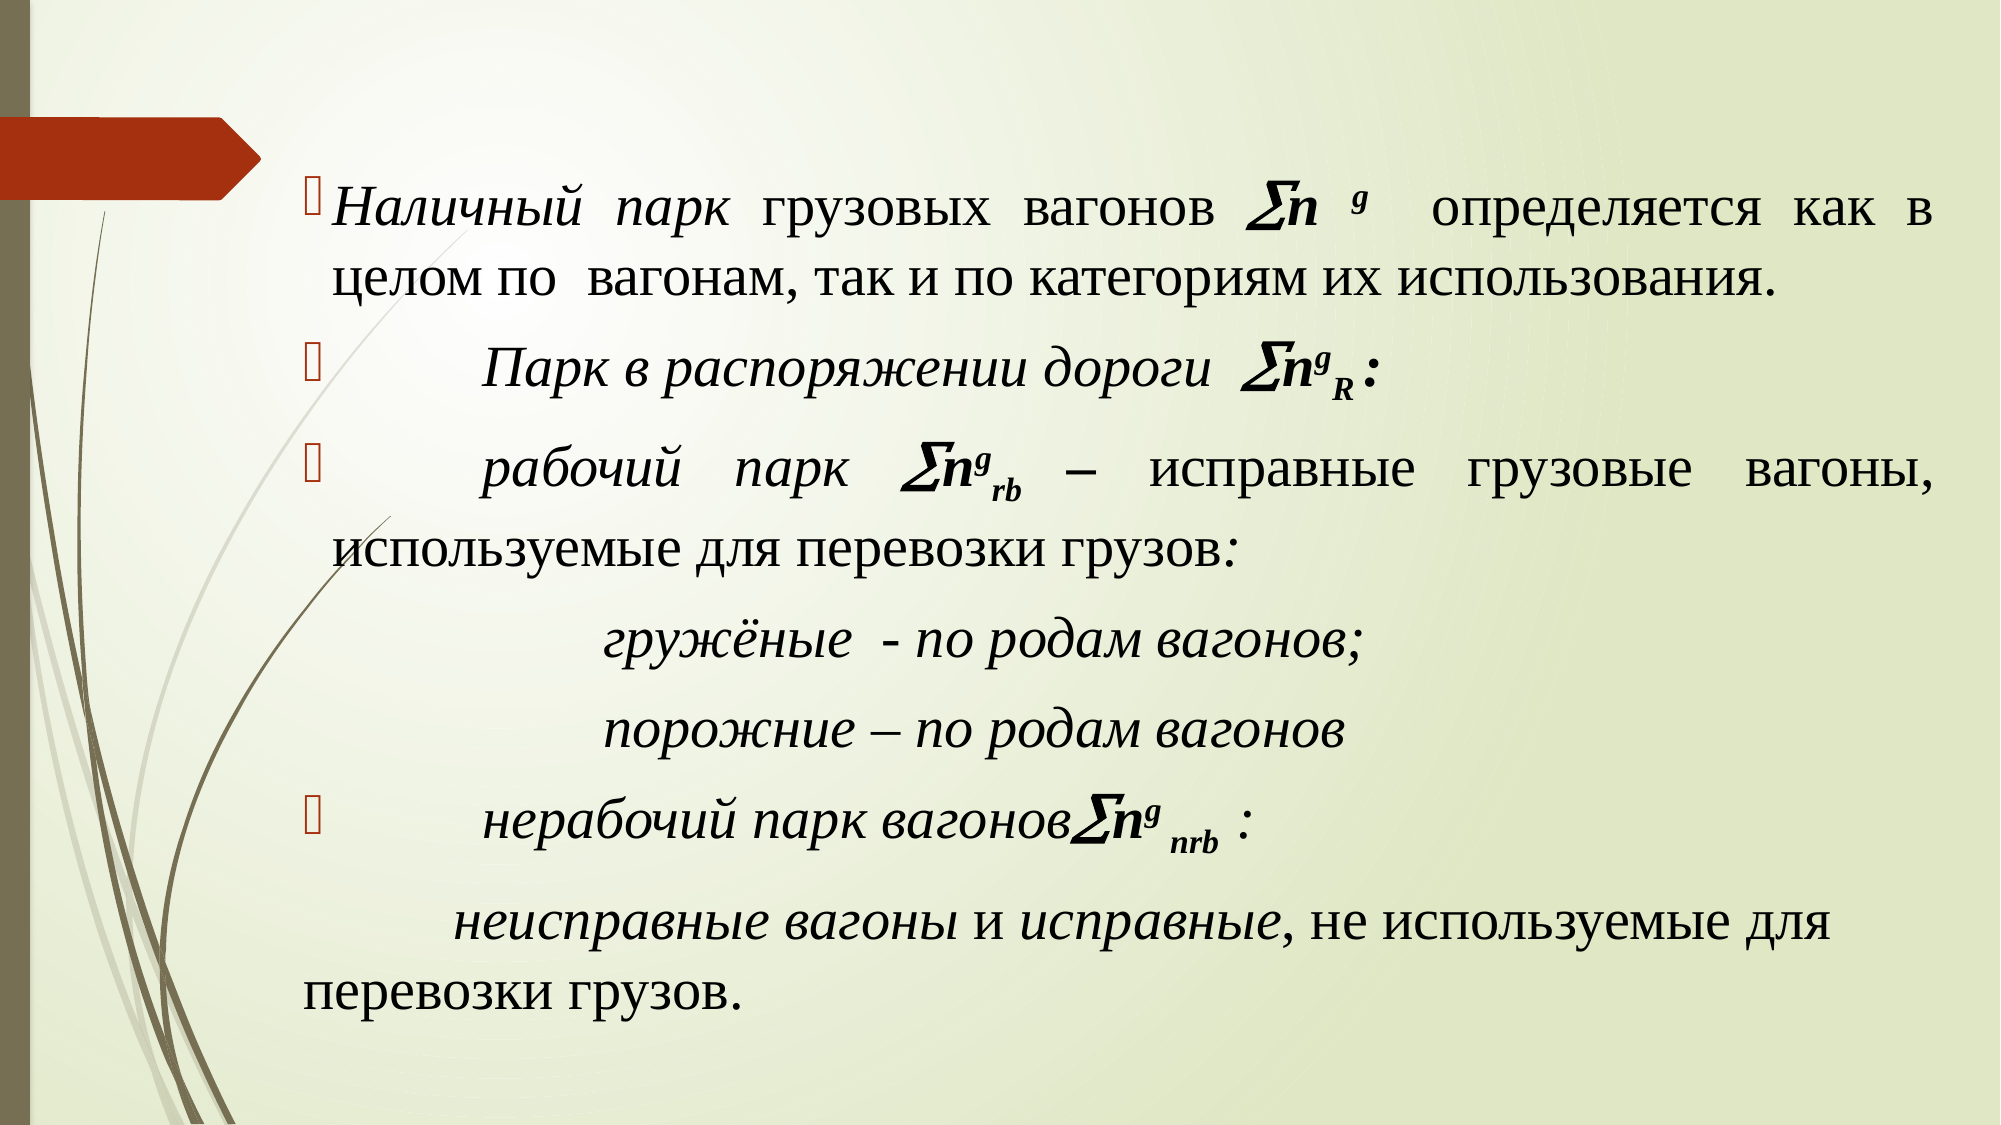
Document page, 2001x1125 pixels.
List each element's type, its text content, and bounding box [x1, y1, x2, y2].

list Наличный парк грузовых вагонов n g определяется как в целом по вагонам, так и по категориям их использования. Парк в распоряжении дороги ngR : рабочий парк ngrb – исправные грузовые вагоны, используемые для перевозки грузов: гружёные - по родам вагонов; порожние – по родам вагонов нерабочий парк вагоновng nrb : неисправные вагоны и исправные, не используемые для перевозки грузов. [288, 159, 1950, 970]
